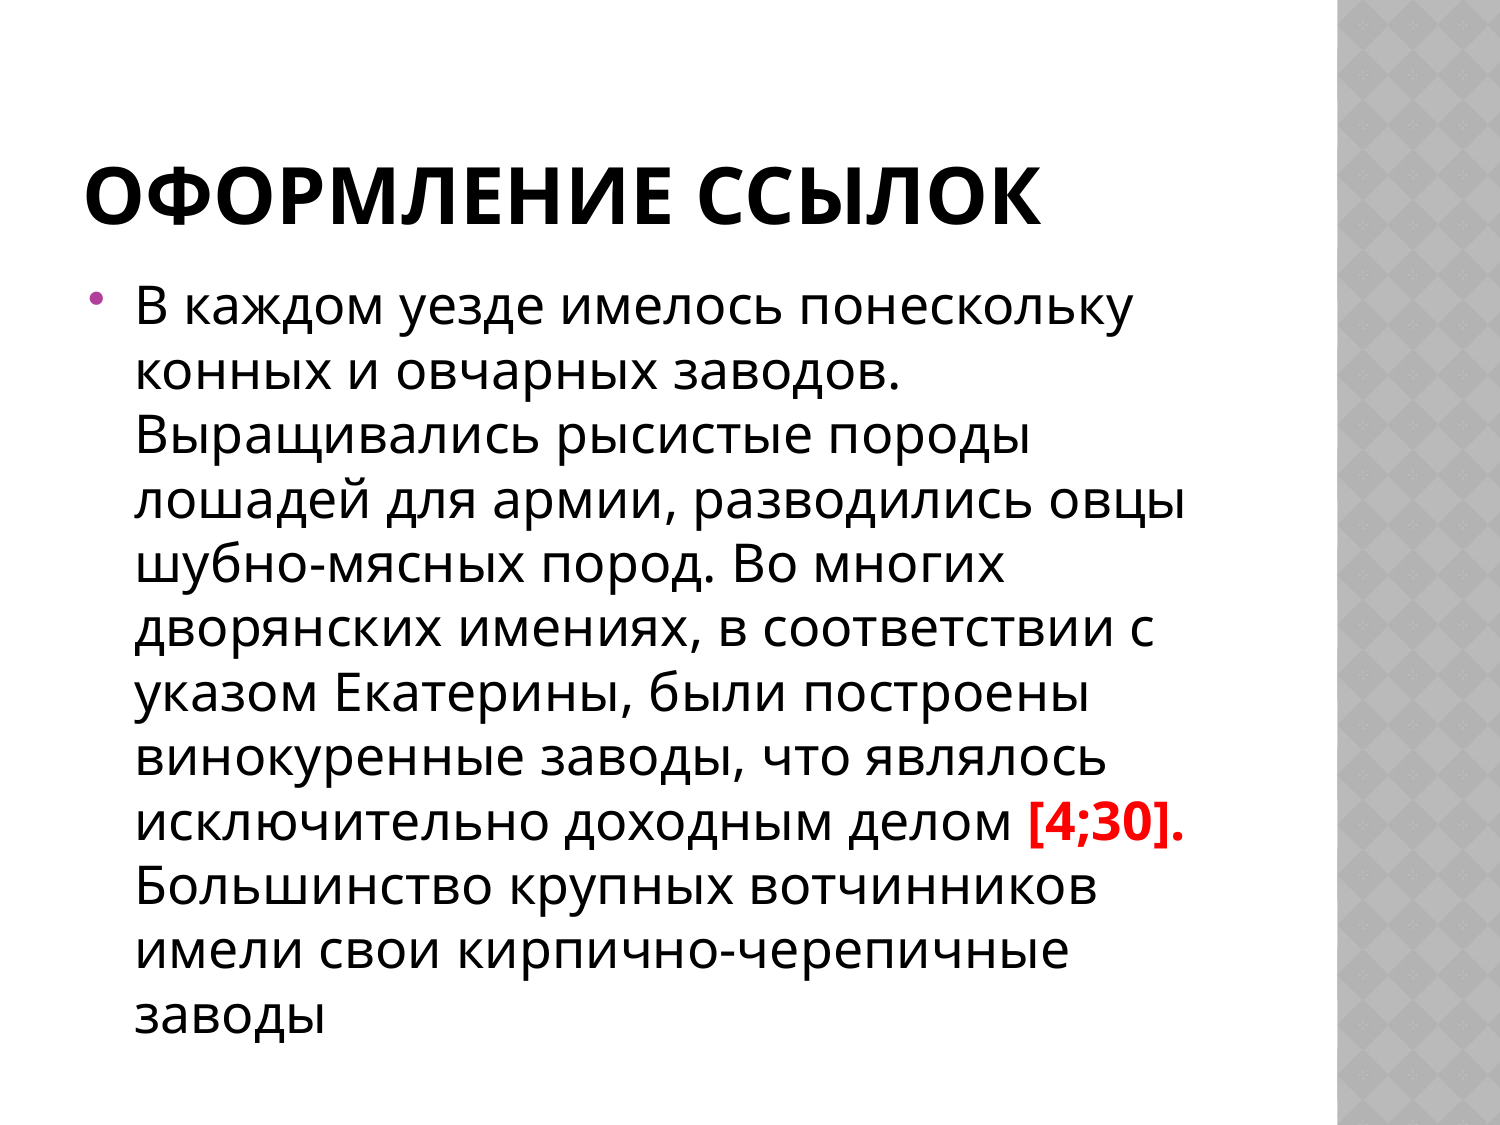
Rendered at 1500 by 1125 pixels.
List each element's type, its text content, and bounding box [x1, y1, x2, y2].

title Оформление ссылок [75, 52, 1263, 240]
list В каждом уезде имелось понескольку конных и овчарных заводов. Выращивались рысистые породы лошадей для армии, разводились овцы шубно-мясных пород. Во многих дворянских имениях, в соответствии с указом Екатерины, были построены винокуренные заводы, что являлось исключительно доходным делом [4;30]. Большинство крупных вотчинников имели свои кирпично-черепичные заводы [75, 264, 1263, 1059]
